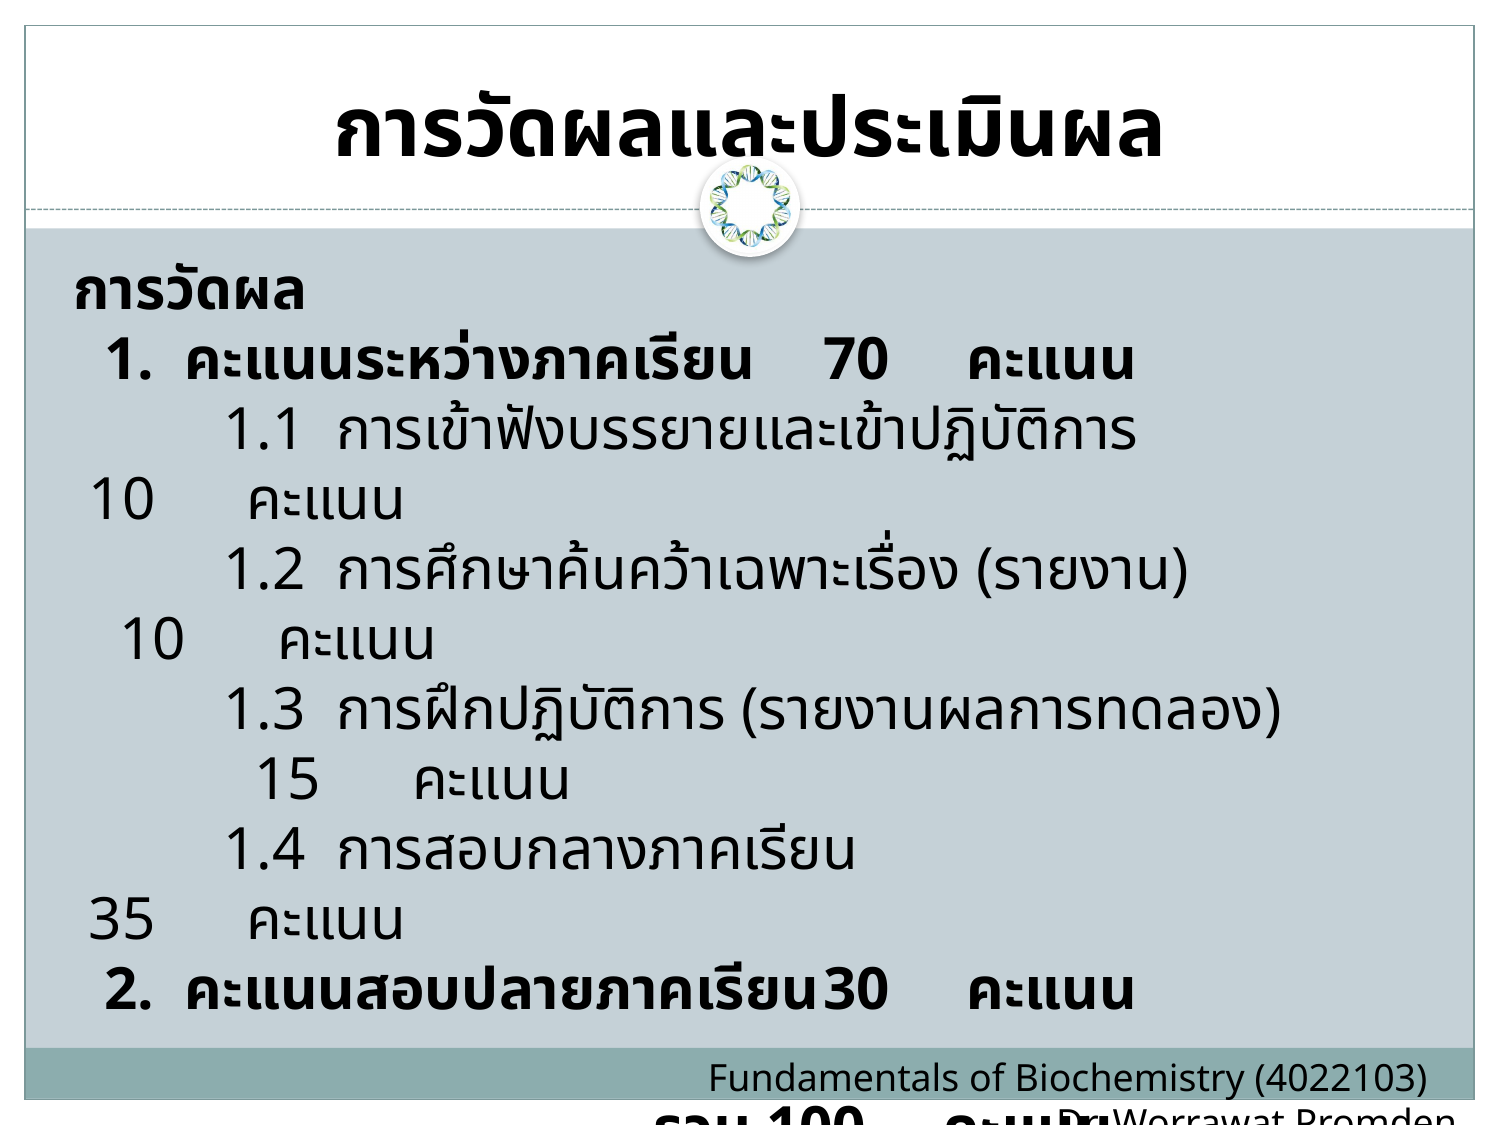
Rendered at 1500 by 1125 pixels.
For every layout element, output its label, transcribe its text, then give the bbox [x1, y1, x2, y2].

picture [702, 158, 798, 254]
text_box การวัดผลและประเมินผล [29, 66, 1471, 181]
footer Fundamentals of Biochemistry (4022103) Dr. Worrawat Promden [680, 1046, 1473, 1107]
text_box การวัดผล 1. คะแนนระหว่างภาคเรียน 70 คะแนน 1.1 การเข้าฟังบรรยายและเข้าปฏิบัติการ 10 คะแนน 1.2 การศึกษาค้นคว้าเฉพาะเรื่อง (รายงาน) 10 คะแนน 1.3 การฝึกปฏิบัติการ (รายงานผลการทดลอง) 15 คะแนน 1.4 การสอบกลางภาคเรียน 35 คะแนน 2. คะแนนสอบปลายภาคเรียน 30 คะแนน รวม 100 คะแนน [58, 243, 1442, 1125]
